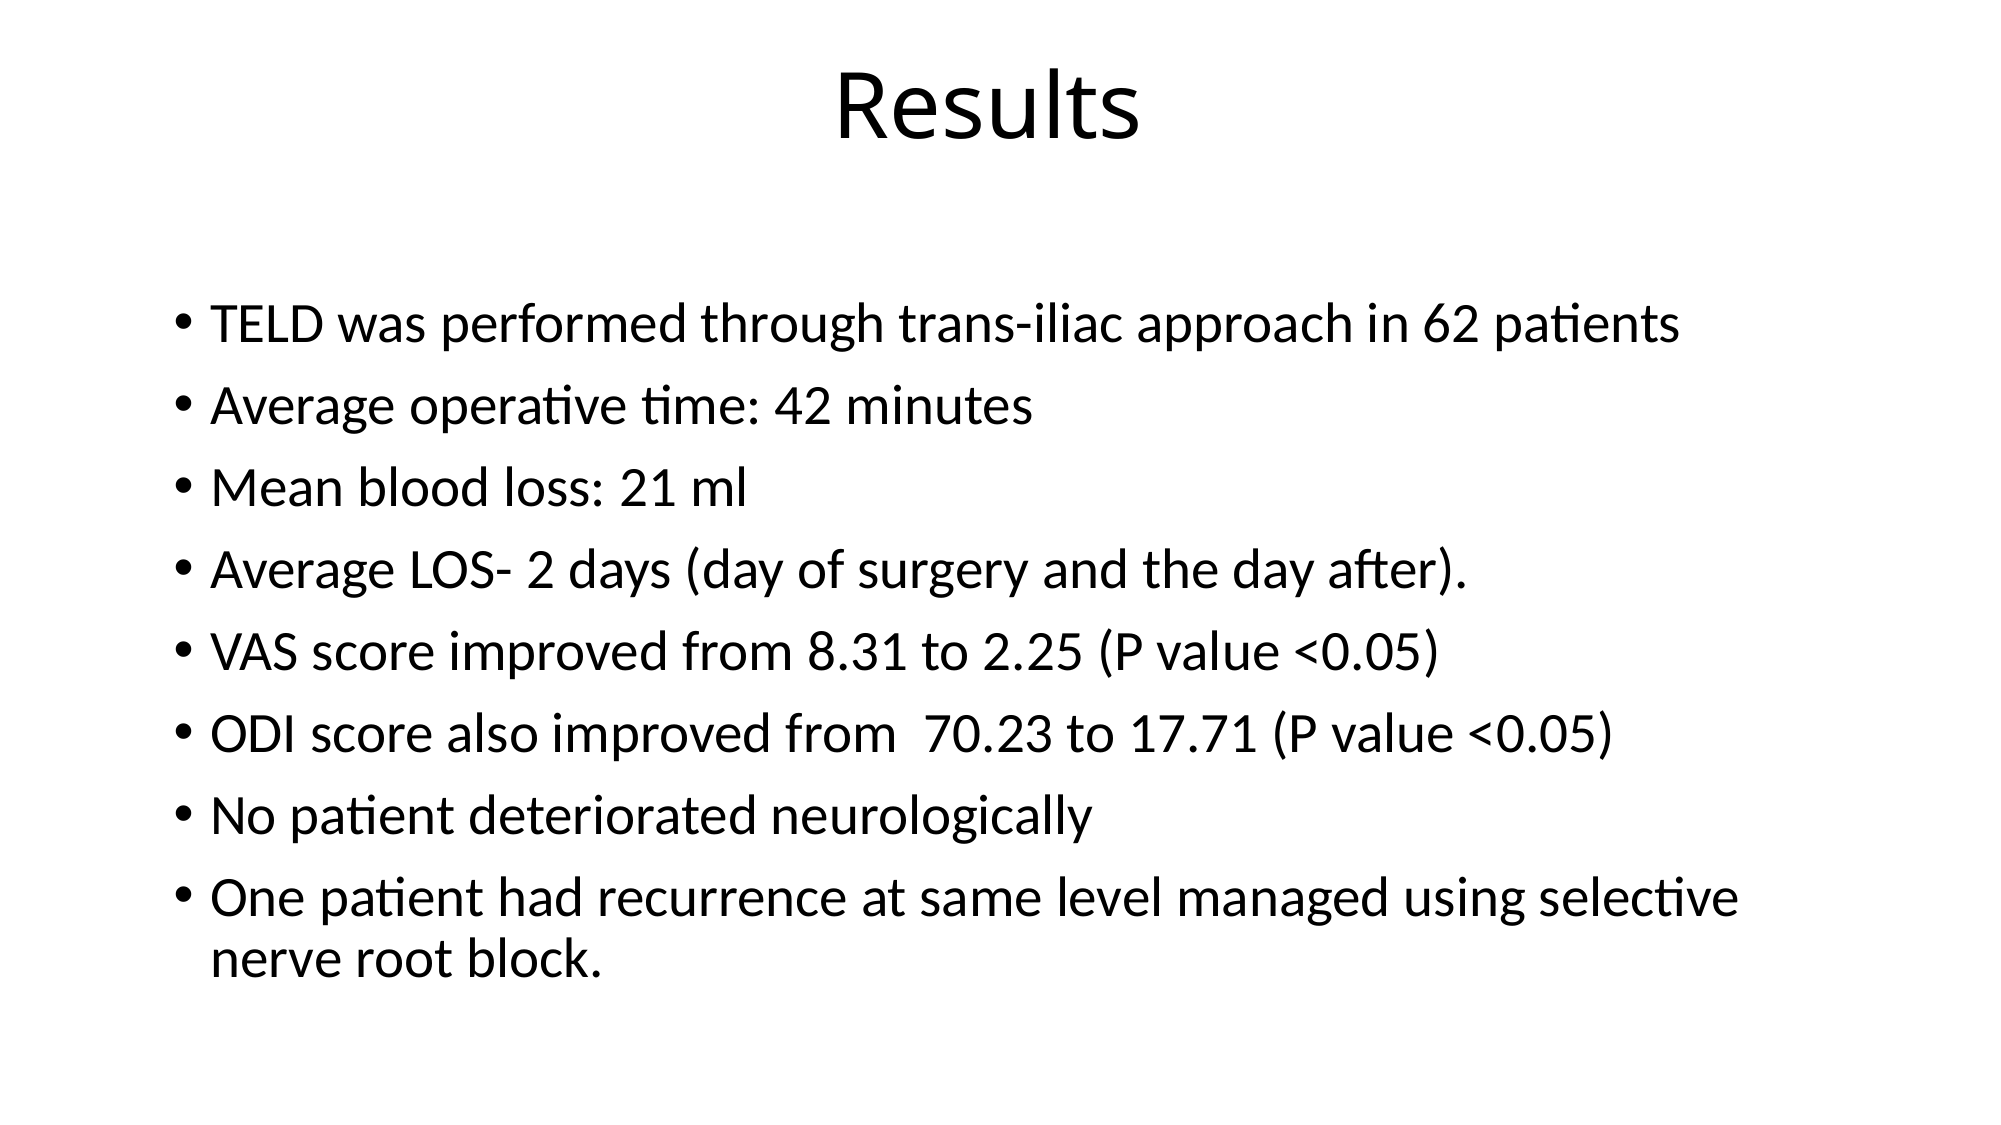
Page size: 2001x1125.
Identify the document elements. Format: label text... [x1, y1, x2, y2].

list TELD was performed through trans-iliac approach in 62 patients Average operative time: 42 minutes Mean blood loss: 21 ml Average LOS- 2 days (day of surgery and the day after). VAS score improved from 8.31 to 2.25 (P value <0.05) ODI score also improved from 70.23 to 17.71 (P value <0.05) No patient deteriorated neurologically One patient had recurrence at same level managed using selective nerve root block. [158, 285, 1884, 1000]
title Results [137, 0, 1863, 218]
